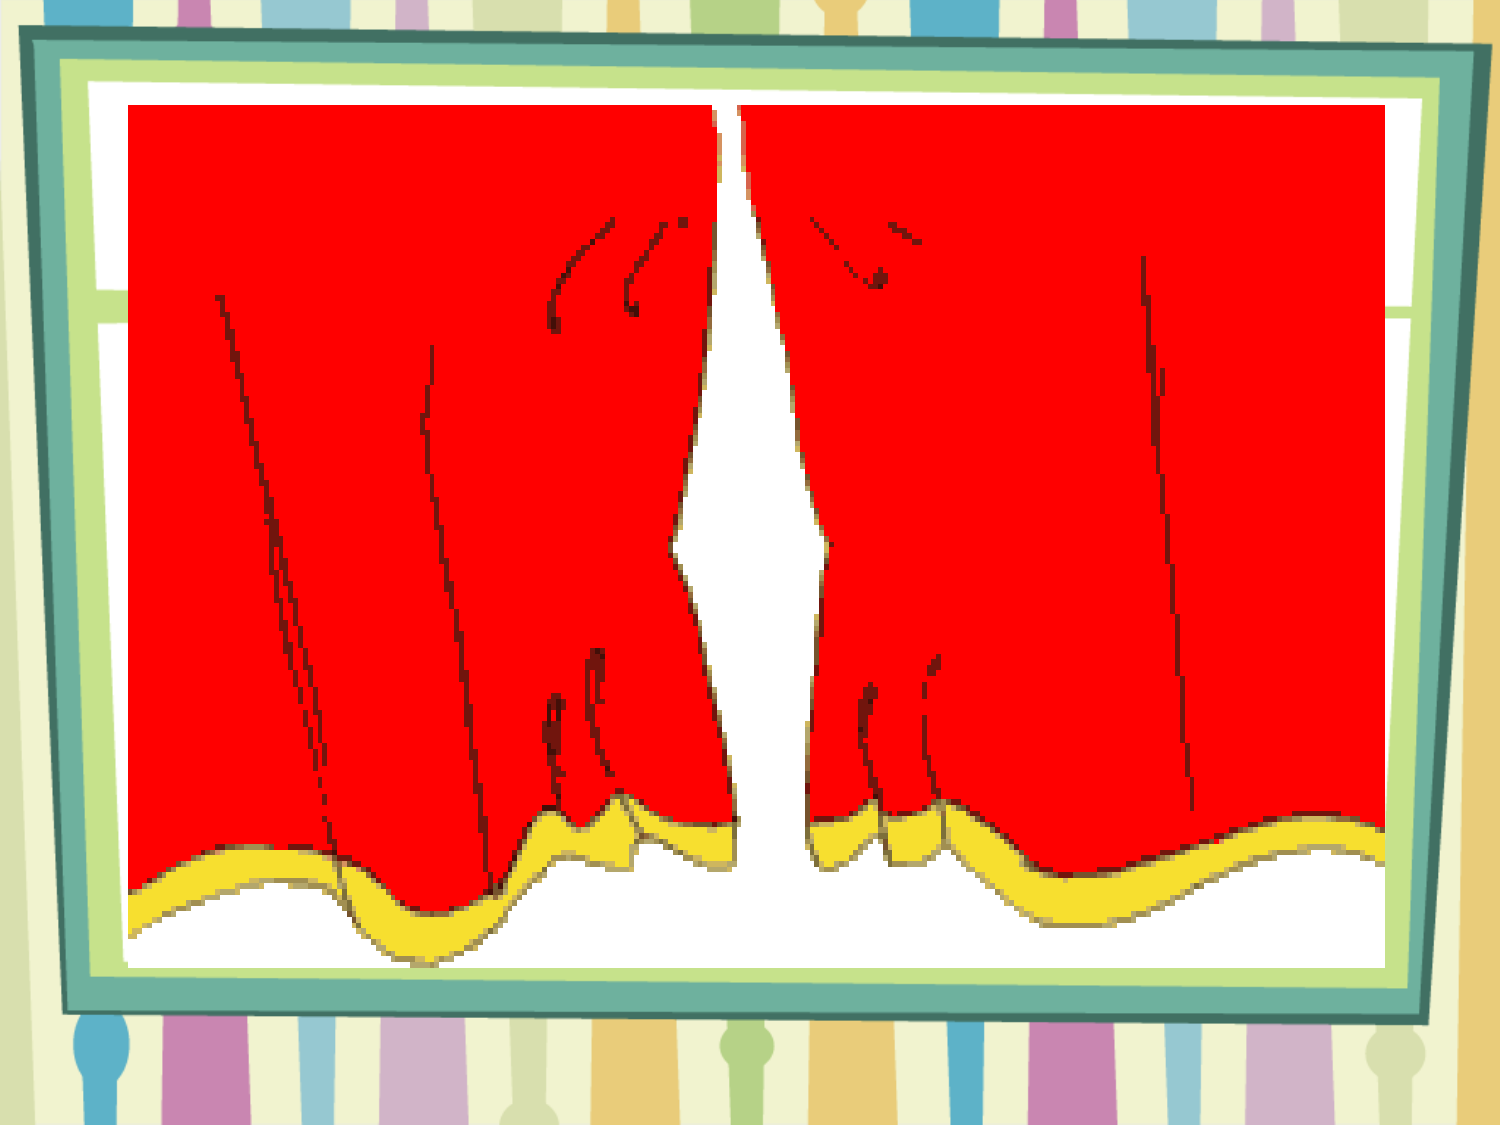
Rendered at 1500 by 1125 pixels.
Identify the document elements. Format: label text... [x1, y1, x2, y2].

picture [0, 0, 1500, 1125]
title ДДТ-это здорово!!! ДДТ-это класс!!! [74, 87, 1426, 859]
